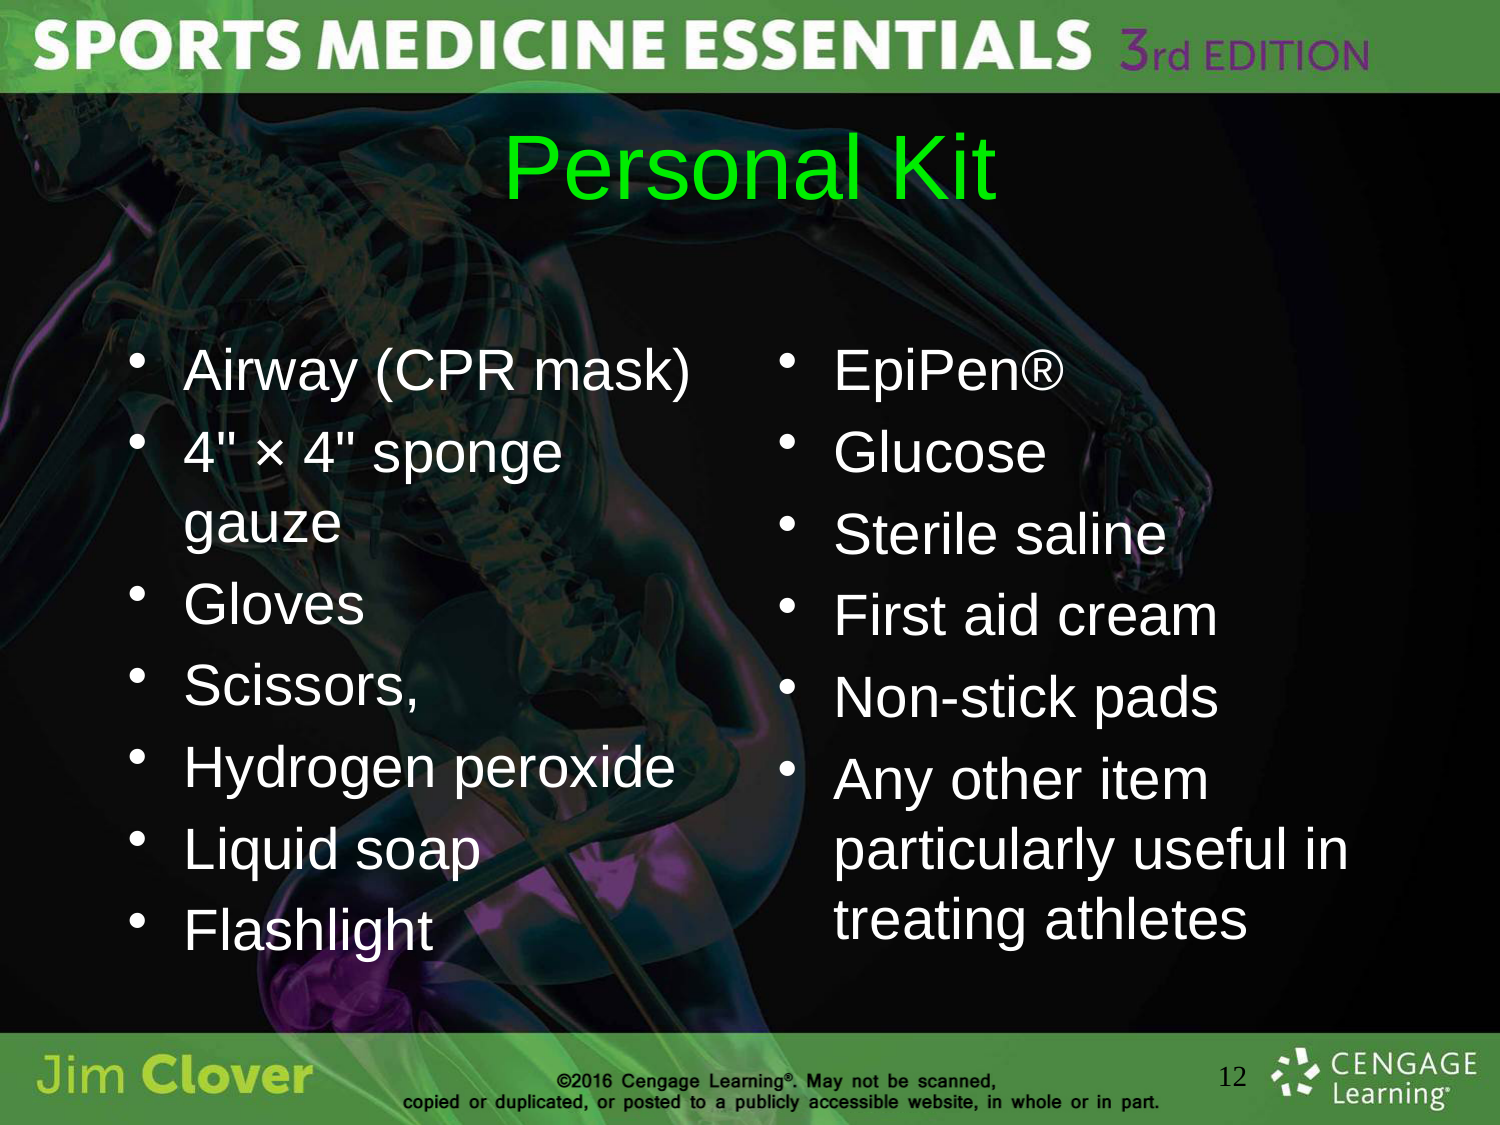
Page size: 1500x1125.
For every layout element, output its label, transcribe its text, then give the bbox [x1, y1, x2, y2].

slide_number 12 [950, 1050, 1263, 1125]
list Airway (CPR mask) 4" × 4" sponge gauze Gloves Scissors, Hydrogen peroxide Liquid soap Flashlight [112, 324, 738, 1000]
list EpiPen® Glucose Sterile saline First aid cream Non-stick pads Any other item particularly useful in treating athletes [762, 324, 1388, 1000]
picture [0, 0, 1500, 1125]
title Personal Kit [112, 107, 1388, 258]
